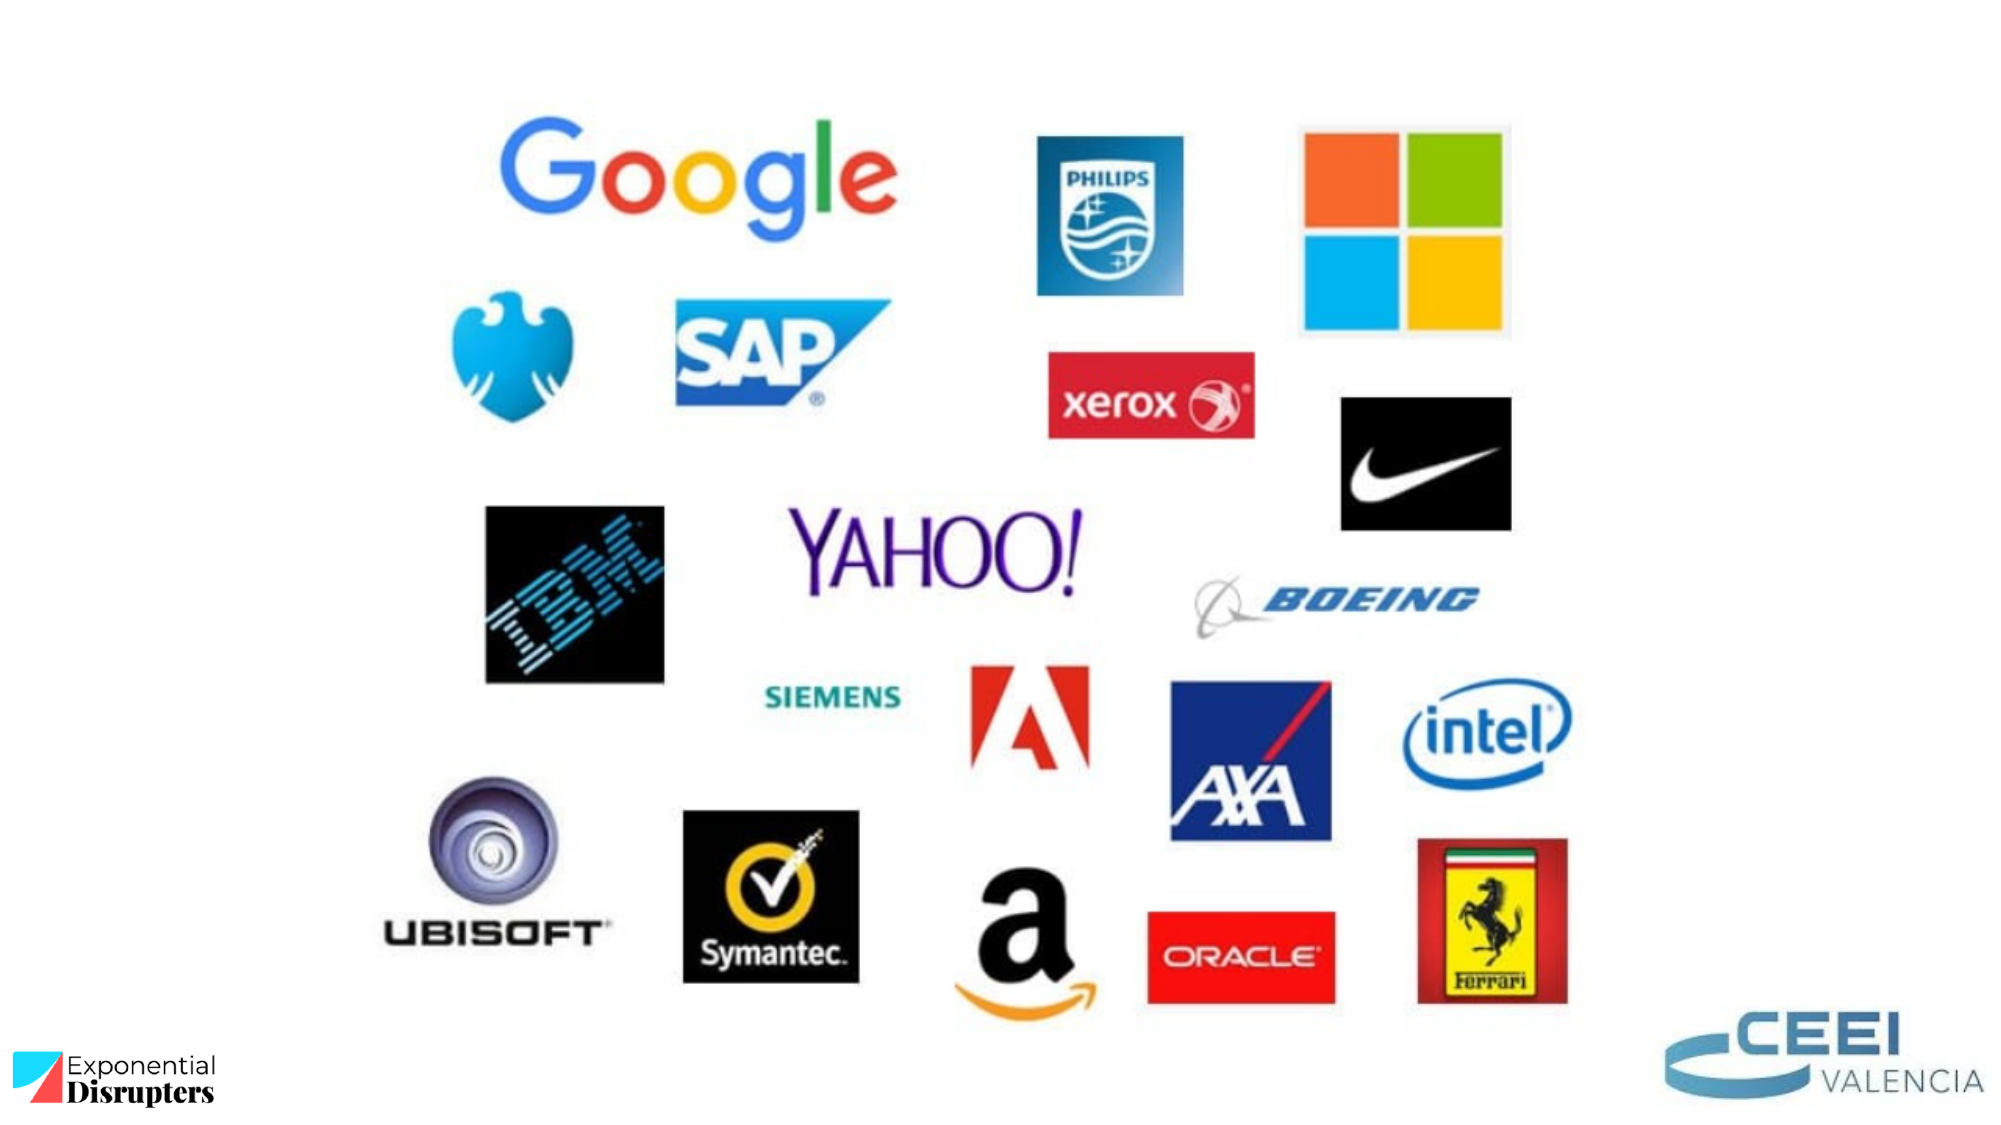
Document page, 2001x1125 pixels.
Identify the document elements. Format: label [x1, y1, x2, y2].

picture [351, 87, 2000, 1121]
picture [0, 1042, 230, 1115]
